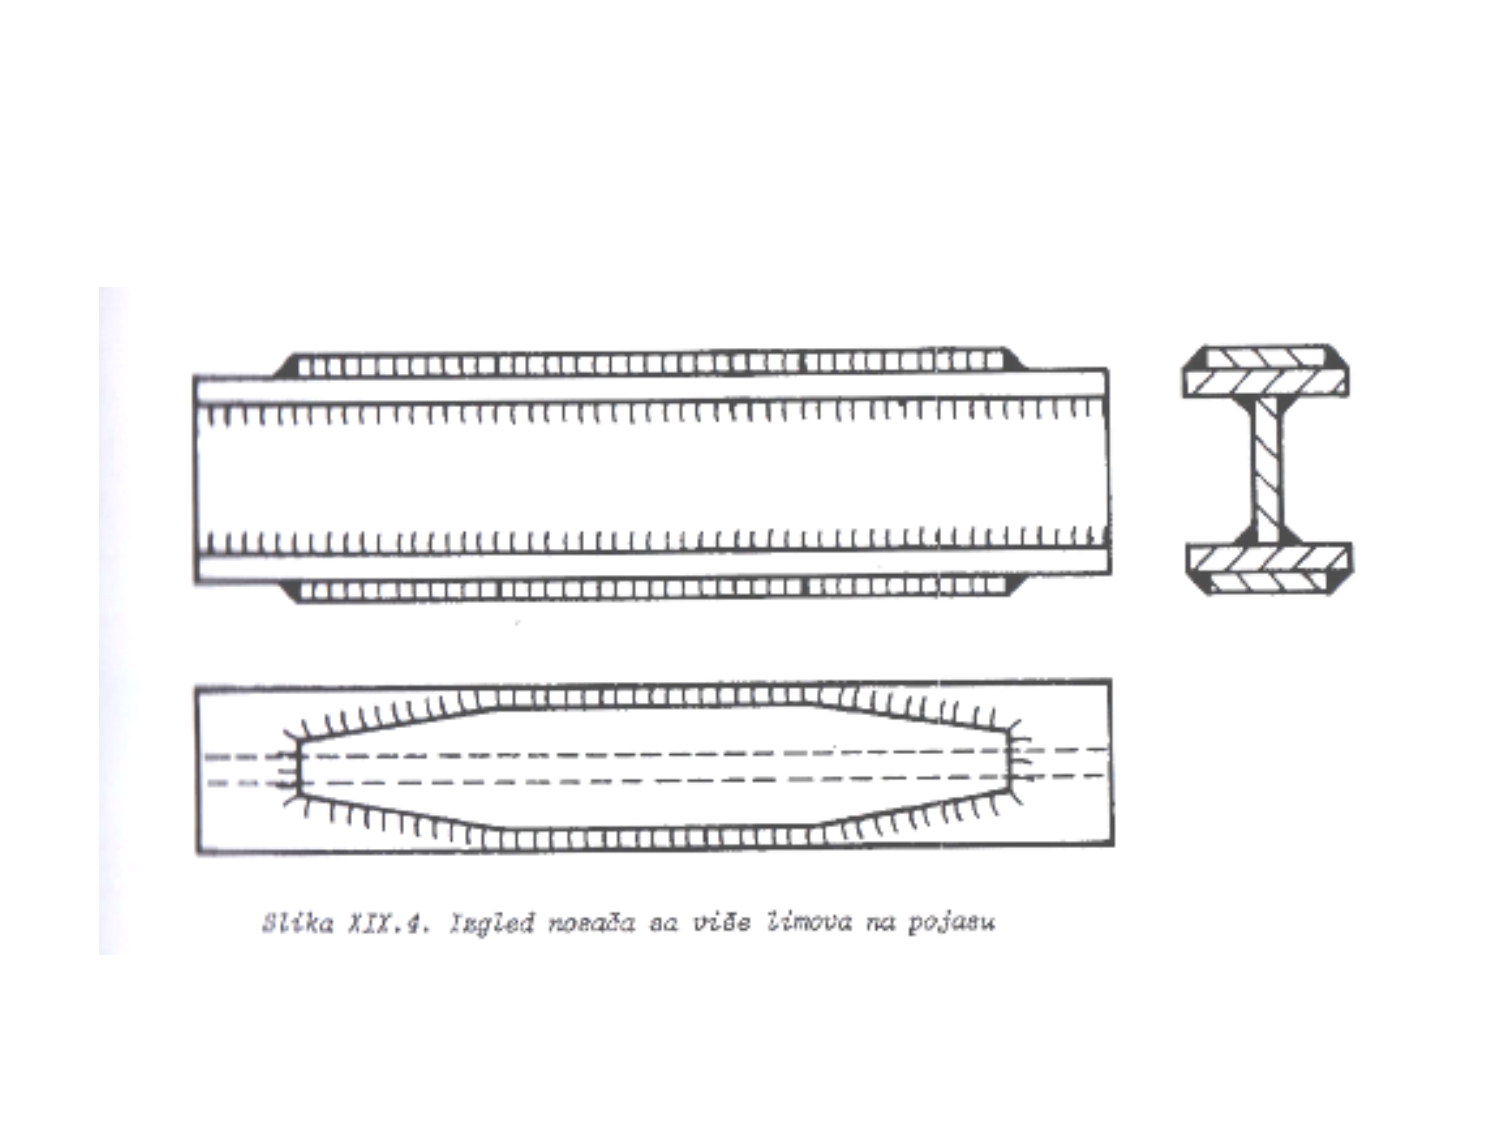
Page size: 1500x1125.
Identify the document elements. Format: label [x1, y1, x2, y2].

picture [99, 287, 1413, 955]
